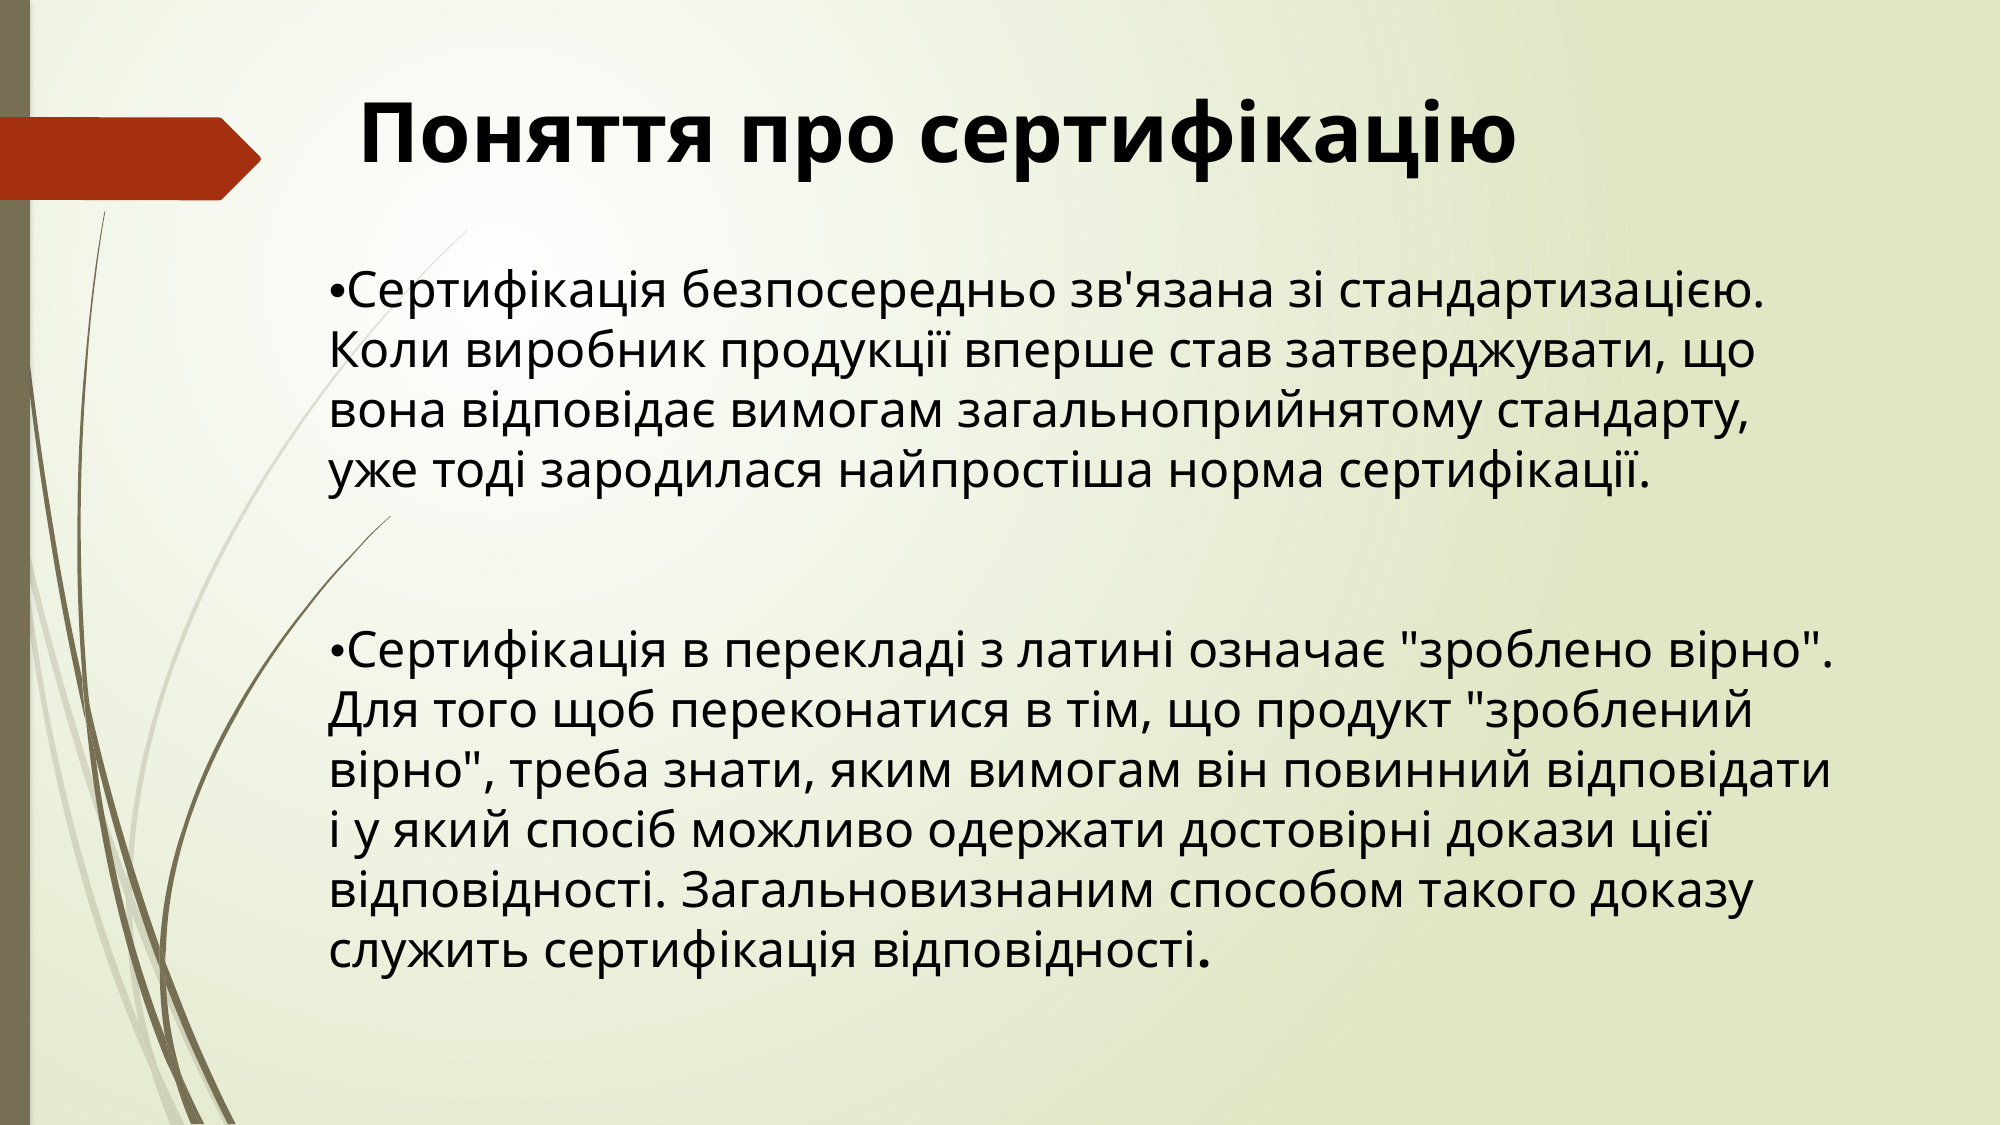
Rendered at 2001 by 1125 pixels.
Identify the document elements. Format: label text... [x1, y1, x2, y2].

text_box •Сертифікація безпосередньо зв'язана зі стандартизацією. Коли виробник продукції вперше став затверджувати, що вона відповідає вимогам загальноприйнятому стандарту, уже тоді зародилася найпростіша норма сертифікації. •Сертифікація в перекладі з латині означає "зроблено вірно". Для того щоб переконатися в тім, що продукт "зроблений вірно", треба знати, яким вимогам він повинний відповідати і у який спосіб можливо одержати достовірні докази цієї відповідності. Загальновизнаним способом такого доказу служить сертифікація відповідності. [314, 249, 1869, 985]
text_box Поняття про сертифікацію [342, 71, 1824, 187]
